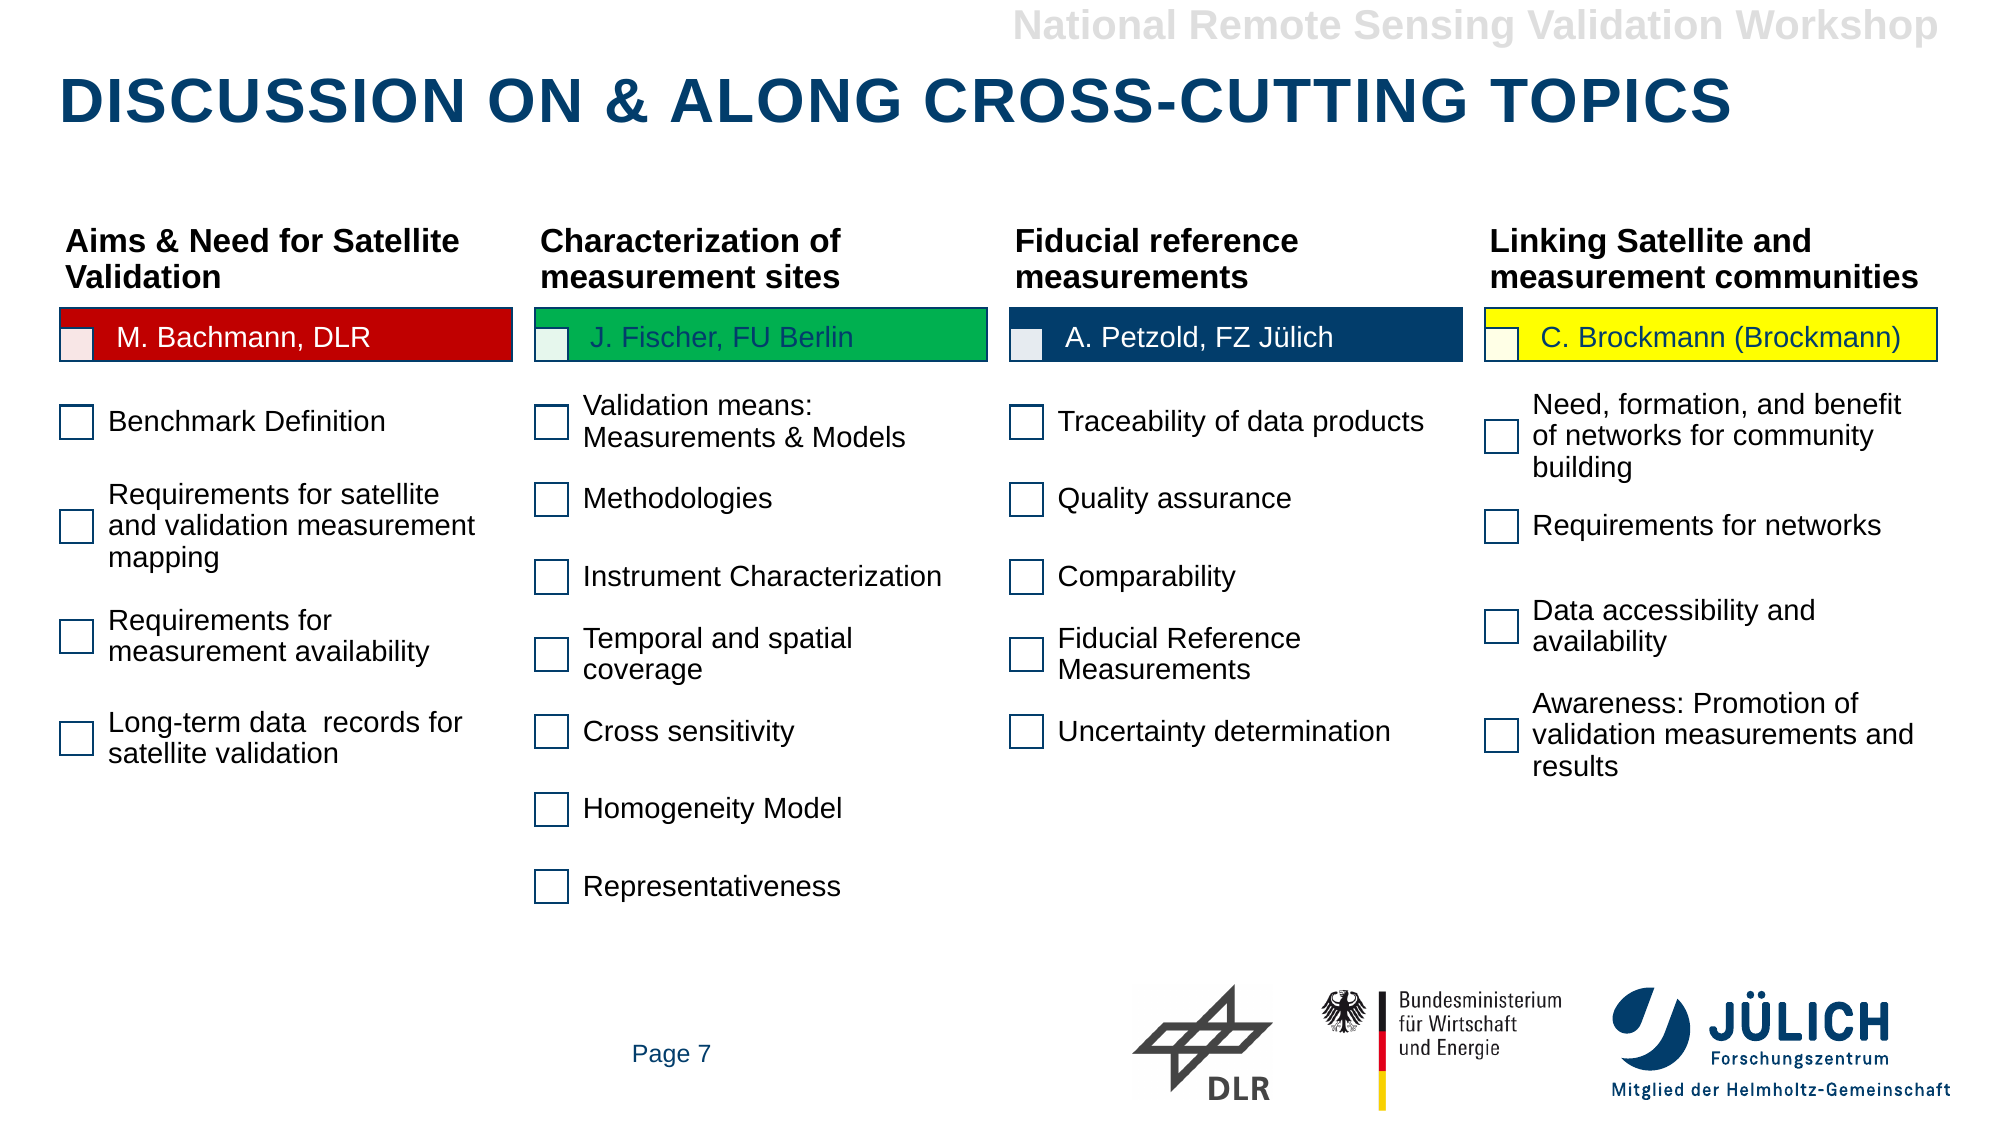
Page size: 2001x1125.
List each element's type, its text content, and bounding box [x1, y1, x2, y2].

picture [1132, 1025, 1273, 1100]
picture [1318, 1025, 1563, 1113]
text_box Discussion on & along cross-cutting topics [59, 49, 1938, 160]
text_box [59, 212, 1938, 1025]
slide_number Page 7 [631, 1037, 750, 1074]
